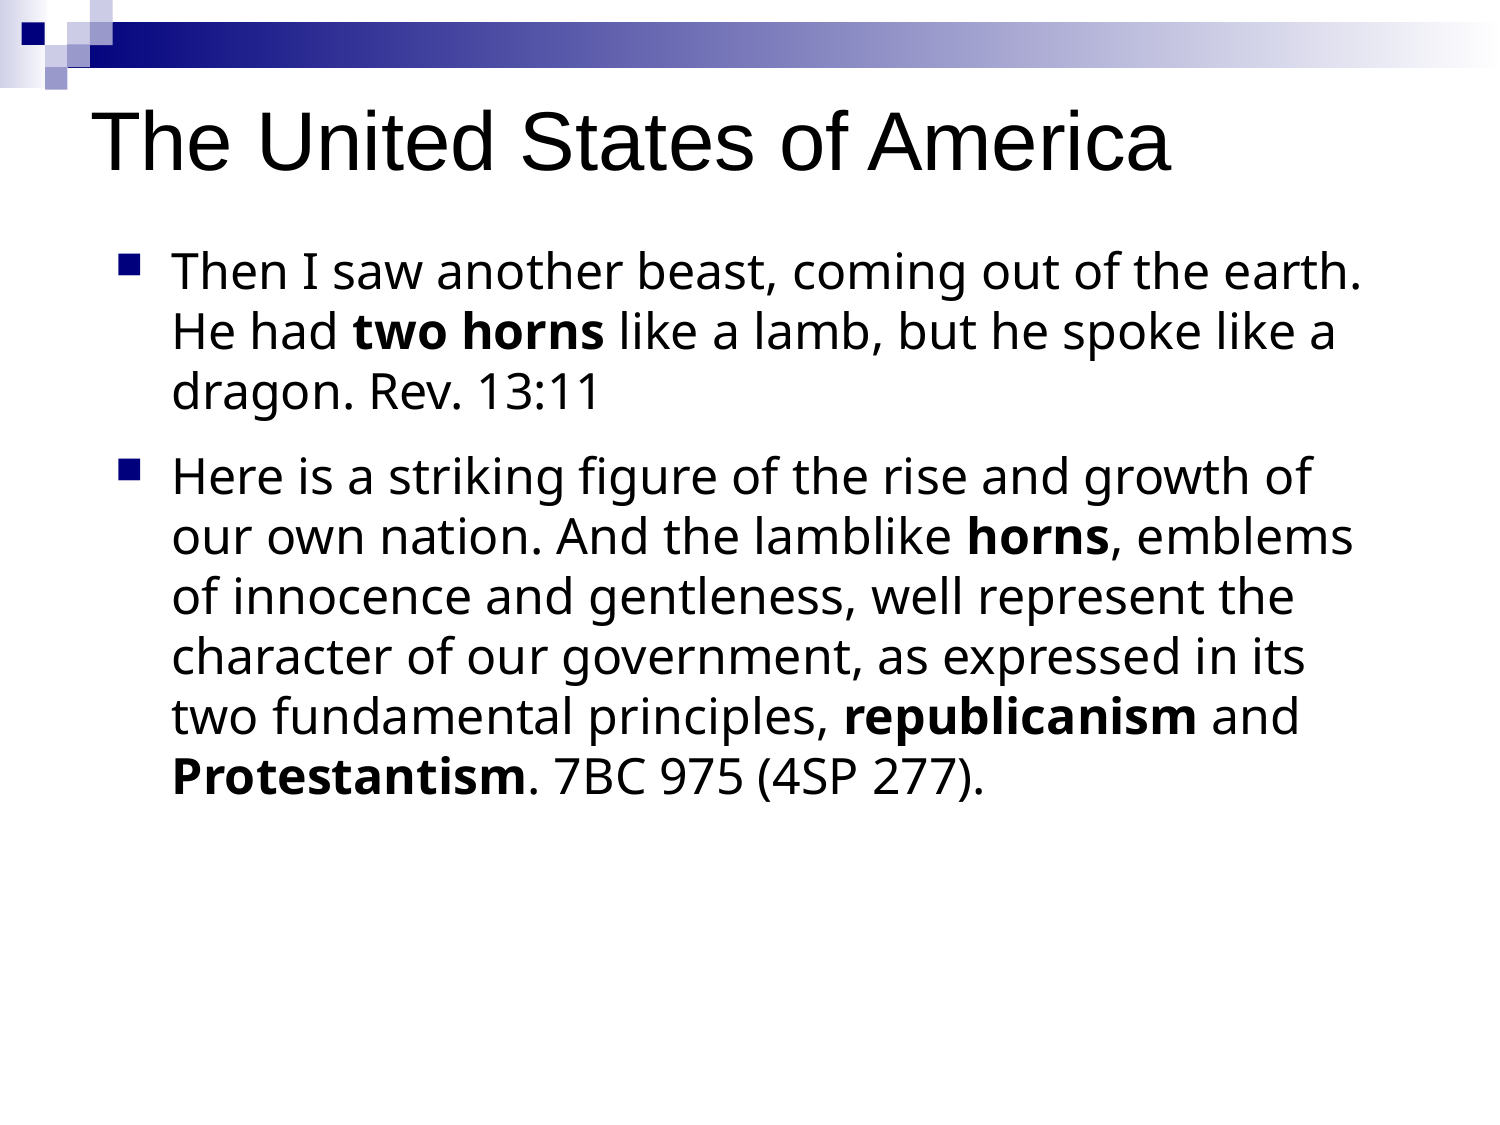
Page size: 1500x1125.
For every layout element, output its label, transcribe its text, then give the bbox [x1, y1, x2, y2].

title The United States of America [74, 66, 1426, 209]
list Then I saw another beast, coming out of the earth. He had two horns like a lamb, but he spoke like a dragon. Rev. 13:11 Here is a striking figure of the rise and growth of our own nation. And the lamblike horns, emblems of innocence and gentleness, well represent the character of our government, as expressed in its two fundamental principles, republicanism and Protestantism. 7BC 975 (4SP 277). [100, 231, 1400, 924]
